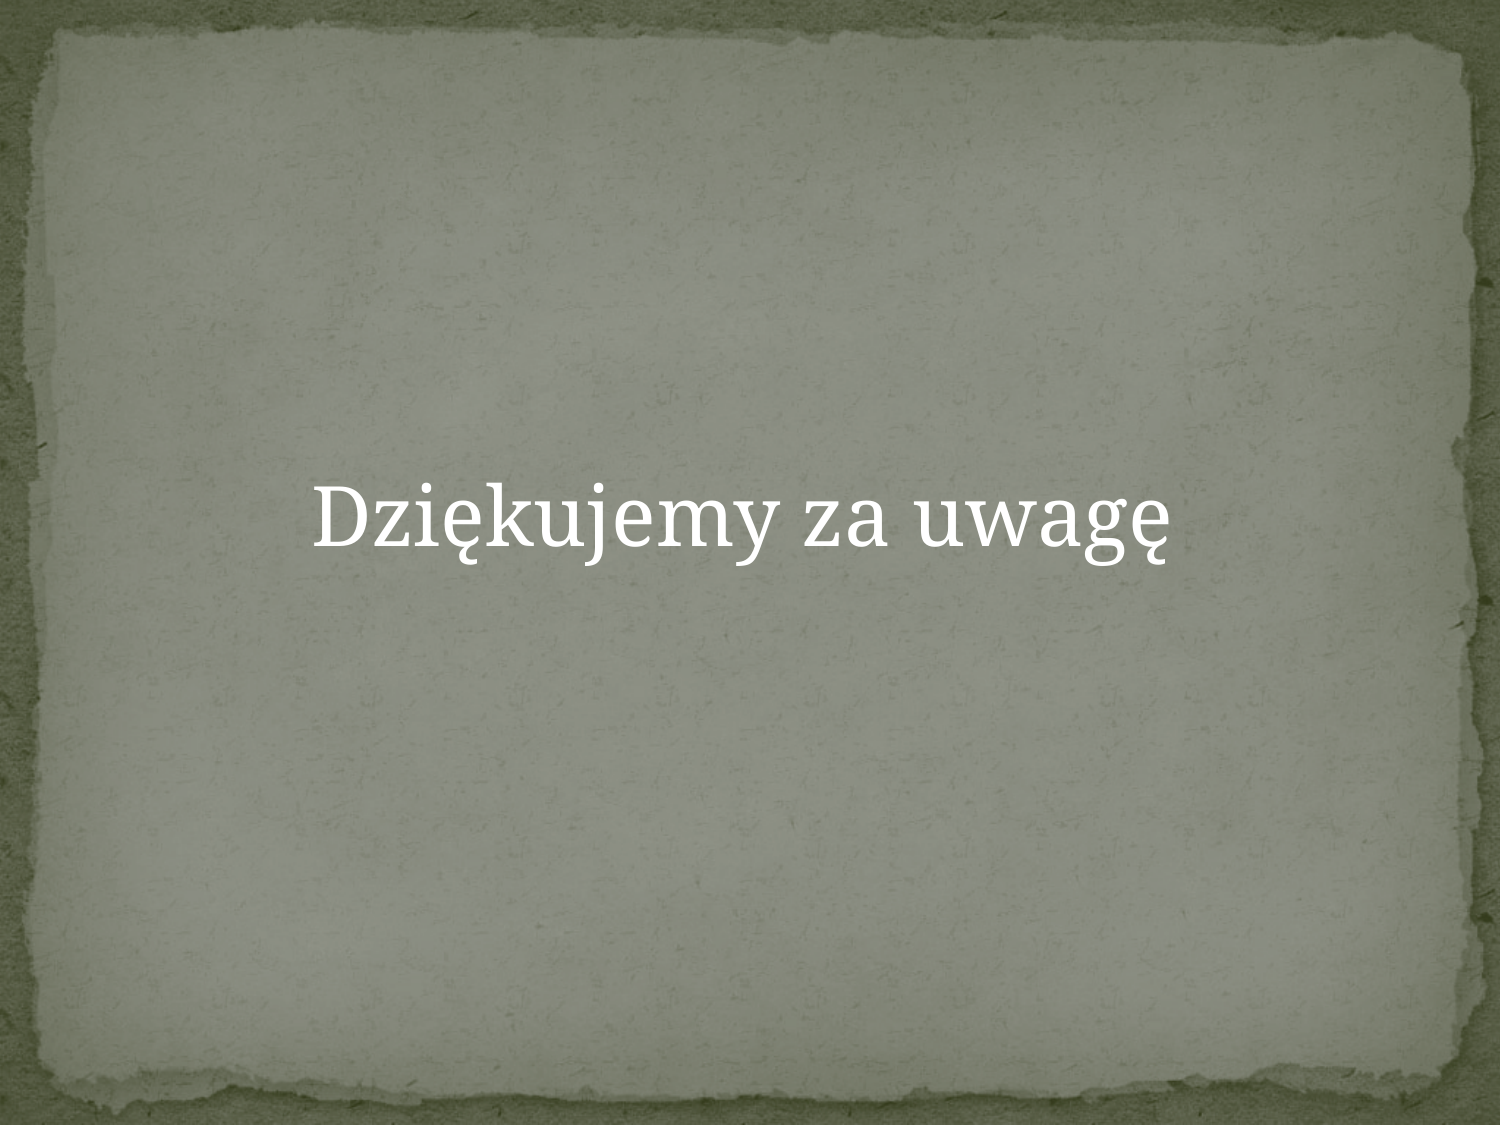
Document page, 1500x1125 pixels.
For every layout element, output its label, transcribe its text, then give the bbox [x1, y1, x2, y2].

text_box Dziękujemy za uwagę [296, 456, 1189, 571]
